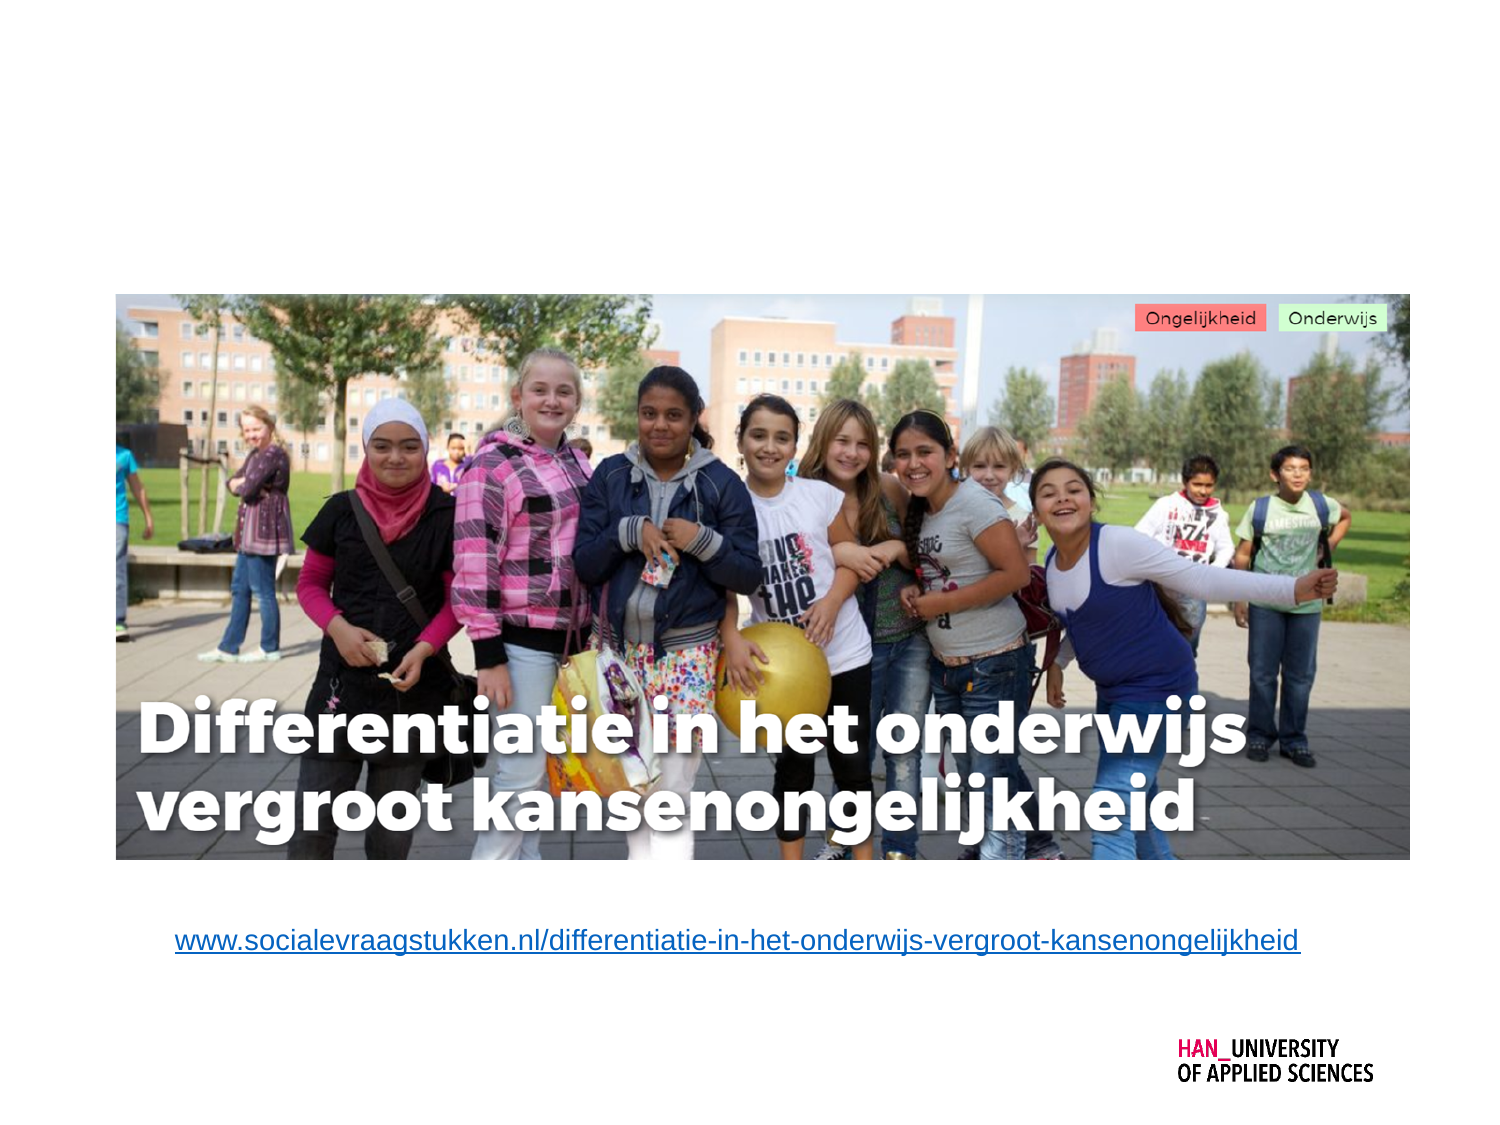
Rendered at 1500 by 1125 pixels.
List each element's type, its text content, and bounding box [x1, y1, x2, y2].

picture [1172, 1021, 1396, 1119]
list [115, 294, 1410, 860]
text_box www.socialevraagstukken.nl/differentiatie-in-het-onderwijs-vergroot-kansenongelijkheid [160, 913, 1365, 999]
